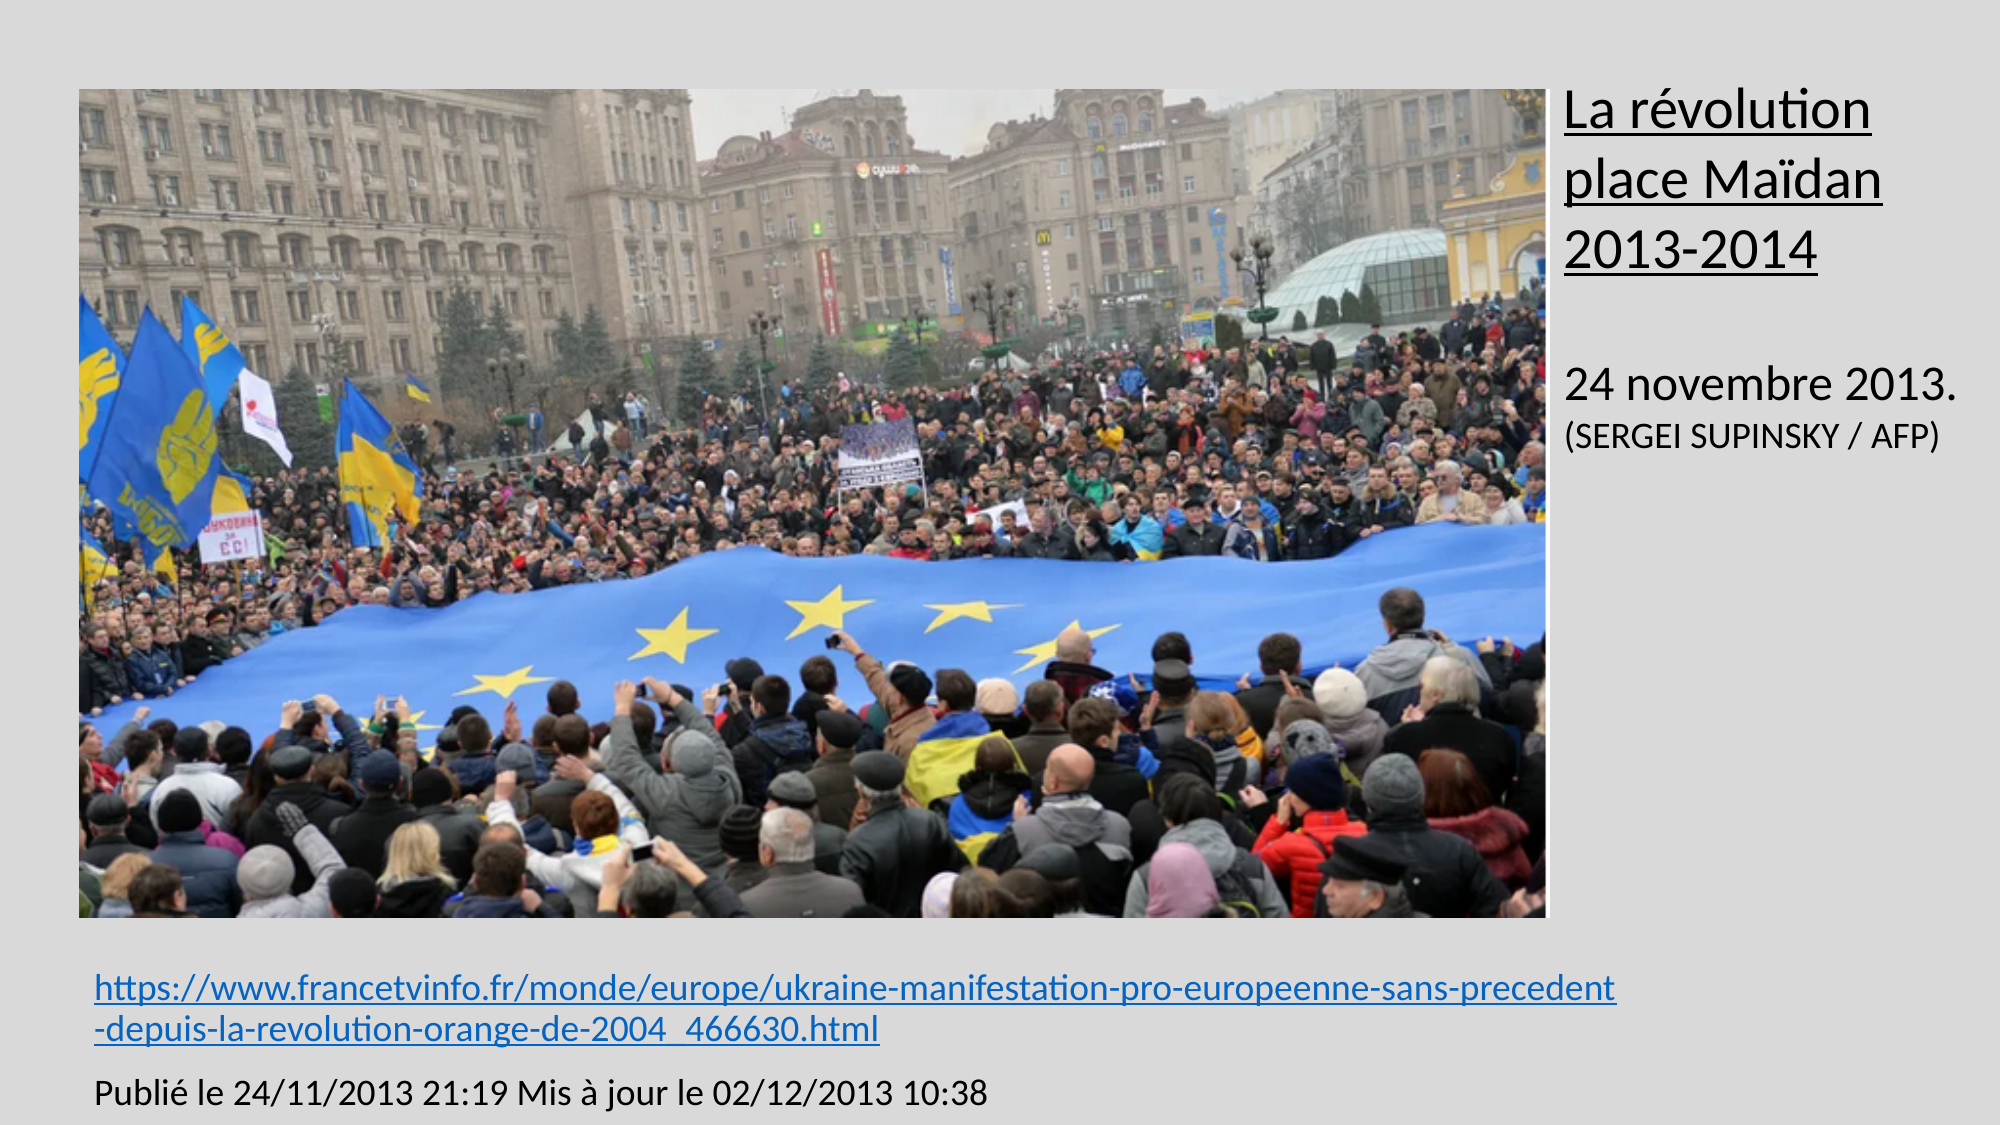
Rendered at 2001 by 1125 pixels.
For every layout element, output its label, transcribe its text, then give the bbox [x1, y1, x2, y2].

text_box La révolution place Maïdan 2013-2014 24 novembre 2013. (SERGEI SUPINSKY / AFP) [1549, 63, 2000, 508]
text_box https://www.francetvinfo.fr/monde/europe/ukraine-manifestation-pro-europeenne-sans-precedent-depuis-la-revolution-orange-de-2004_466630.html Publié le 24/11/2013 21:19 Mis à jour le 02/12/2013 10:38 [79, 952, 1642, 1081]
picture [79, 89, 1550, 918]
